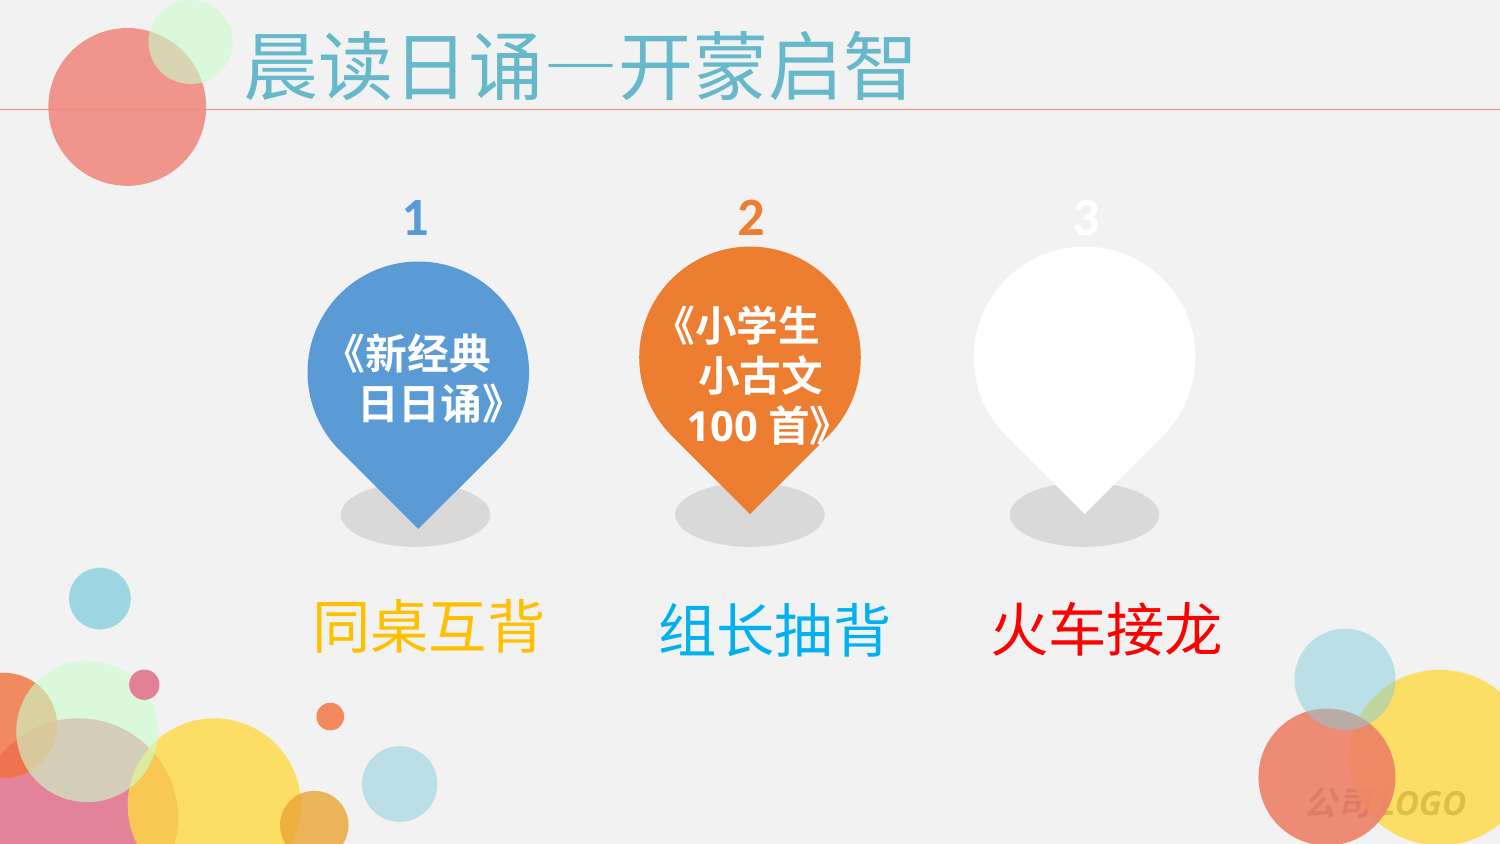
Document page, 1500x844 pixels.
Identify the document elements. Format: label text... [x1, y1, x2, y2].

text_box 火车接龙 [975, 585, 1242, 671]
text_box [1258, 628, 1500, 844]
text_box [307, 173, 1196, 548]
text_box 组长抽背 [643, 587, 968, 672]
text_box 同桌互背 [297, 583, 853, 668]
text_box 晨读日诵—开蒙启智 [243, 33, 1010, 96]
